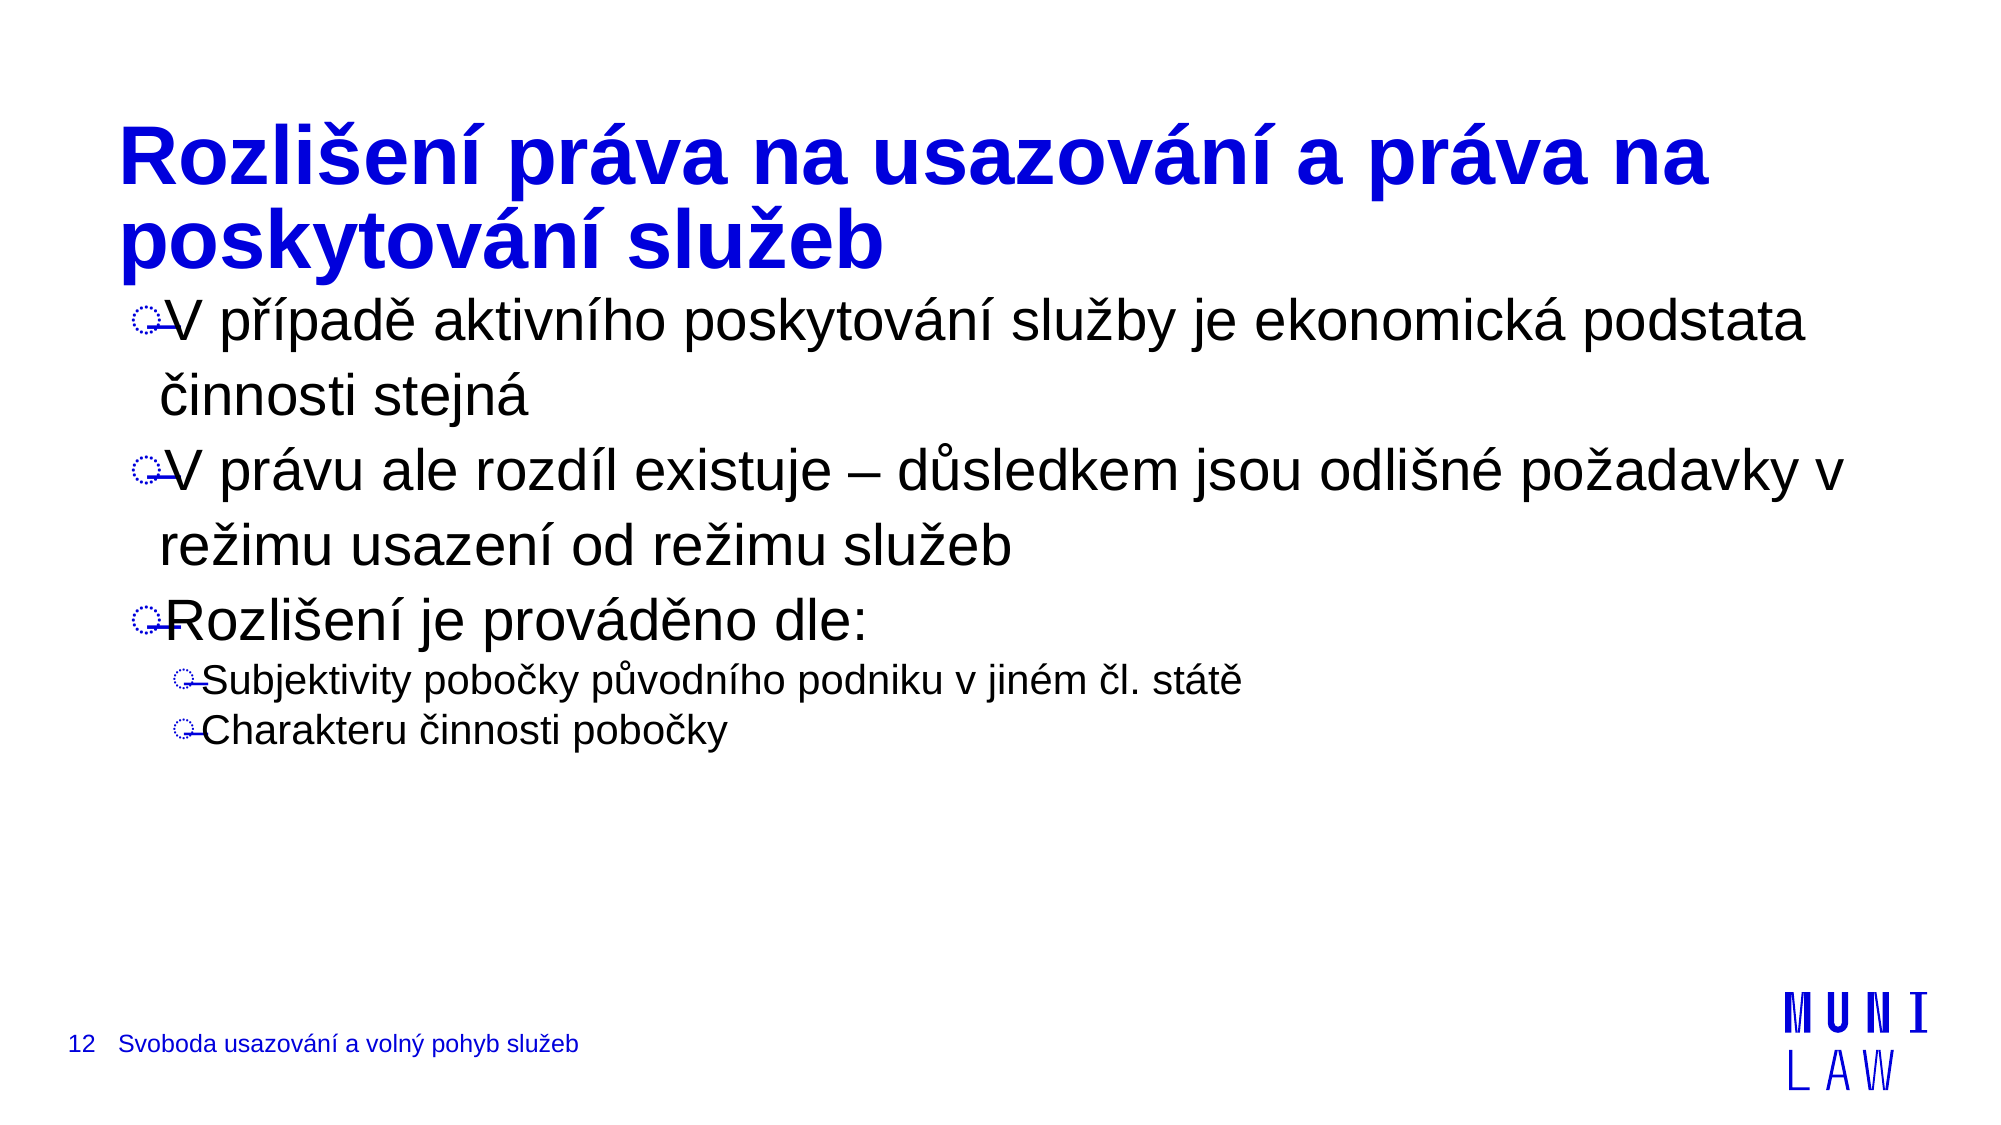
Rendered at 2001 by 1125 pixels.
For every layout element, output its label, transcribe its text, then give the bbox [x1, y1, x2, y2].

list V případě aktivního poskytování služby je ekonomická podstata činnosti stejná V právu ale rozdíl existuje – důsledkem jsou odlišné požadavky v režimu usazení od režimu služeb Rozlišení je prováděno dle: Subjektivity pobočky původního podniku v jiném čl. státě Charakteru činnosti pobočky [118, 277, 1883, 957]
footer Svoboda usazování a volný pohyb služeb [118, 1021, 1418, 1063]
title Rozlišení práva na usazování a práva na poskytování služeb [118, 118, 1883, 193]
slide_number 12 [67, 1021, 110, 1063]
